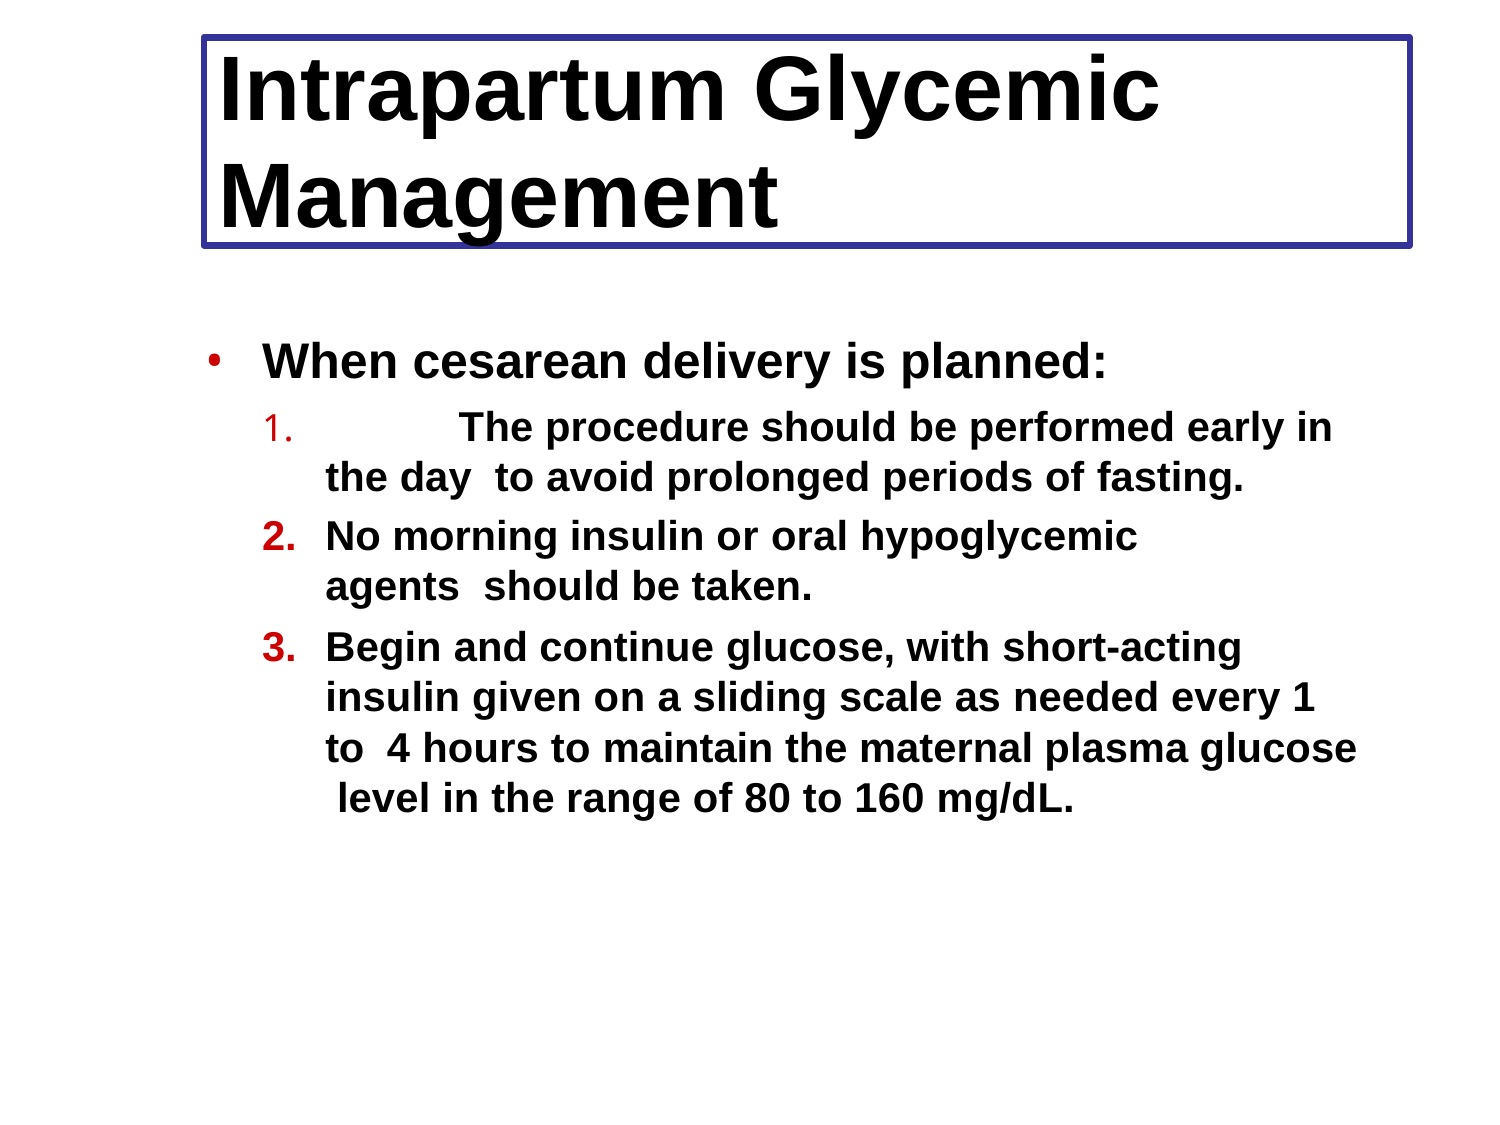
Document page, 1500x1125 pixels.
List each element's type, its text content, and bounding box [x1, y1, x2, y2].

text_box When cesarean delivery is planned: The procedure should be performed early in the day to avoid prolonged periods of fasting. No morning insulin or oral hypoglycemic agents should be taken. Begin and continue glucose, with short-acting insulin given on a sliding scale as needed every 1 to 4 hours to maintain the maternal plasma glucose level in the range of 80 to 160 mg/dL. [203, 314, 1369, 821]
text_box Intrapartum Glycemic Management [203, 37, 1410, 246]
